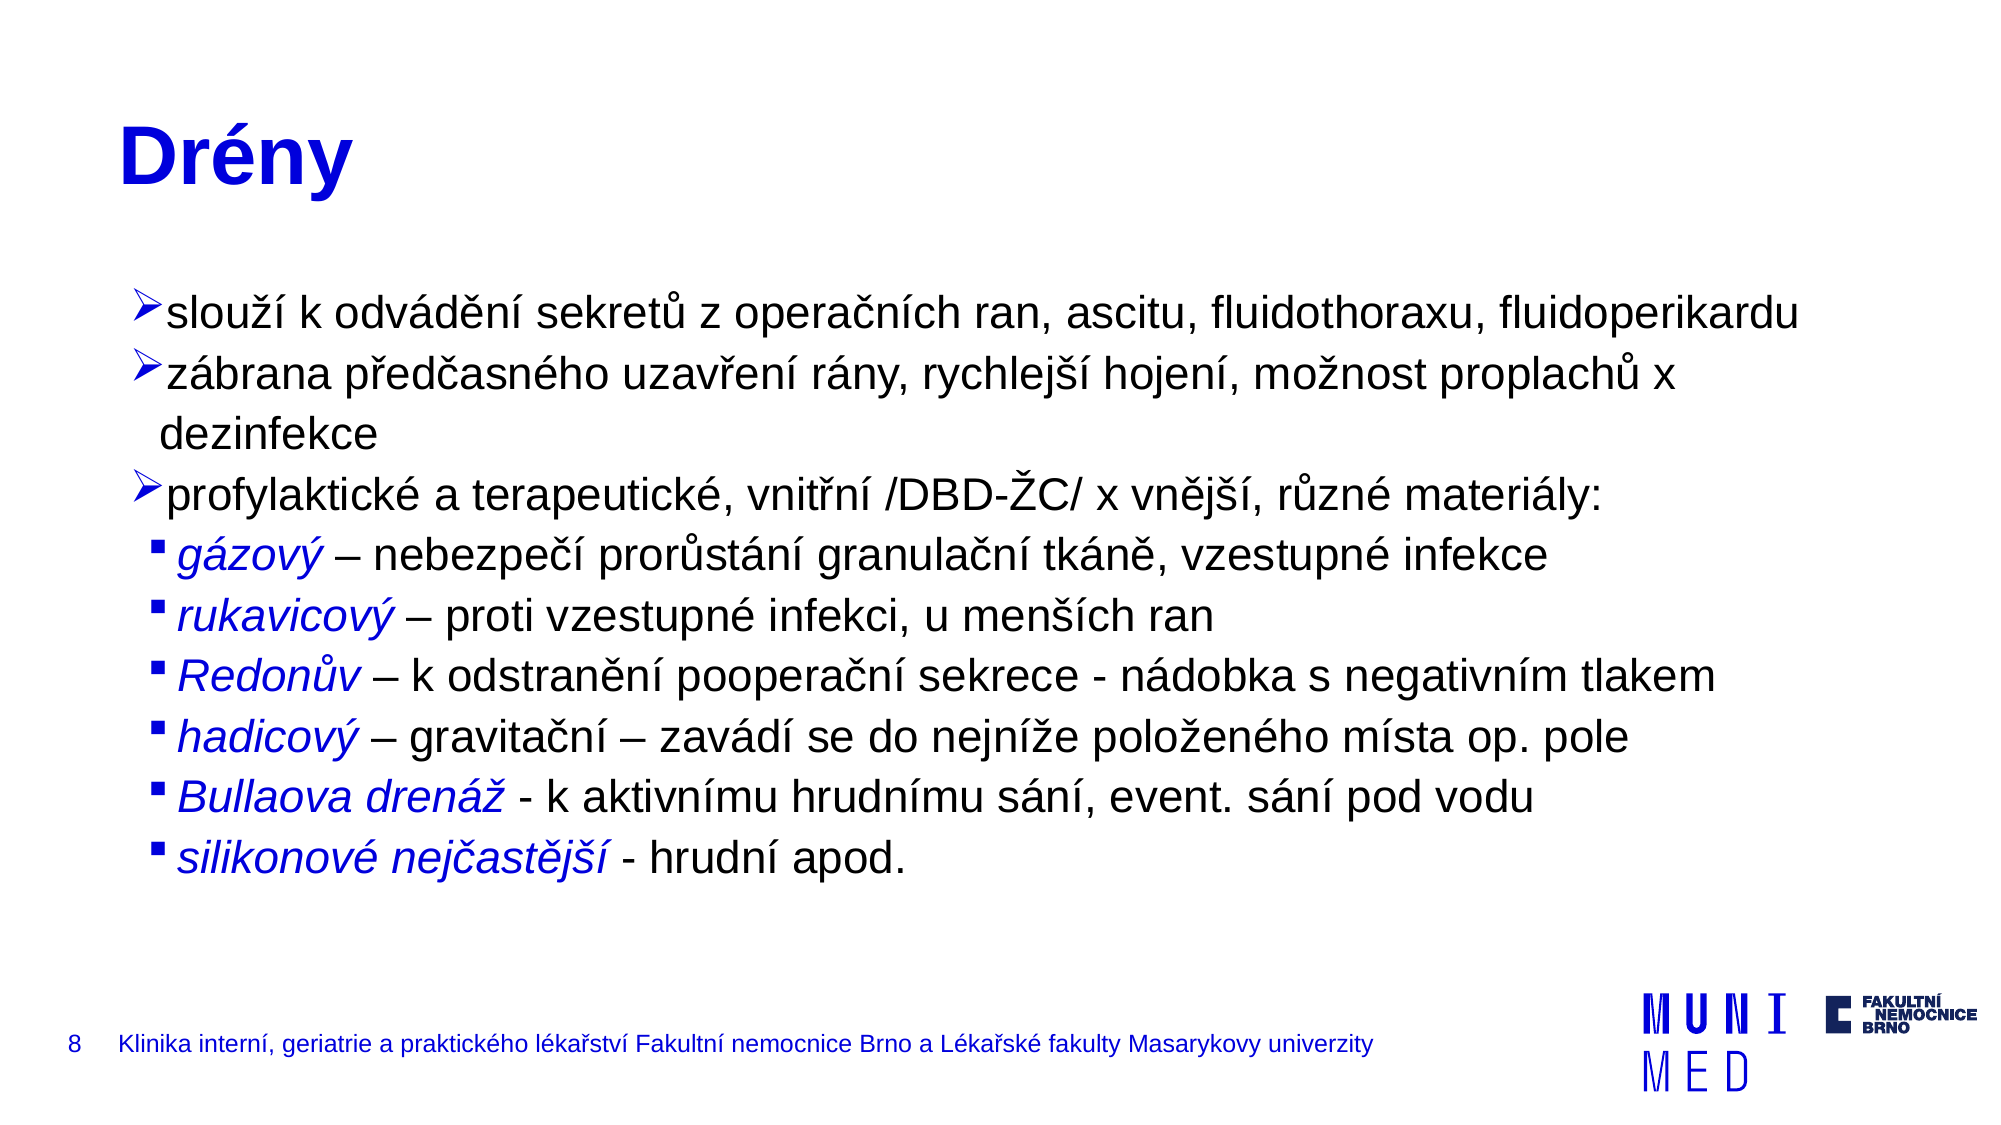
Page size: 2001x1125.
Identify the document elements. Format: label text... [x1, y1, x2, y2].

footer Klinika interní, geriatrie a praktického lékařství Fakultní nemocnice Brno a Lékařské fakulty Masarykovy univerzity [118, 1021, 1418, 1063]
title Drény [118, 118, 1883, 193]
slide_number 8 [67, 1021, 110, 1063]
list slouží k odvádění sekretů z operačních ran, ascitu, fluidothoraxu, fluidoperikardu zábrana předčasného uzavření rány, rychlejší hojení, možnost proplachů x dezinfekce profylaktické a terapeutické, vnitřní /DBD-ŽC/ x vnější, různé materiály: gázový – nebezpečí prorůstání granulační tkáně, vzestupné infekce rukavicový – proti vzestupné infekci, u menších ran Redonův – k odstranění pooperační sekrece - nádobka s negativním tlakem hadicový – gravitační – zavádí se do nejníže položeného místa op. pole Bullaova drenáž - k aktivnímu hrudnímu sání, event. sání pod vodu silikonové nejčastější - hrudní apod. [118, 277, 1883, 957]
